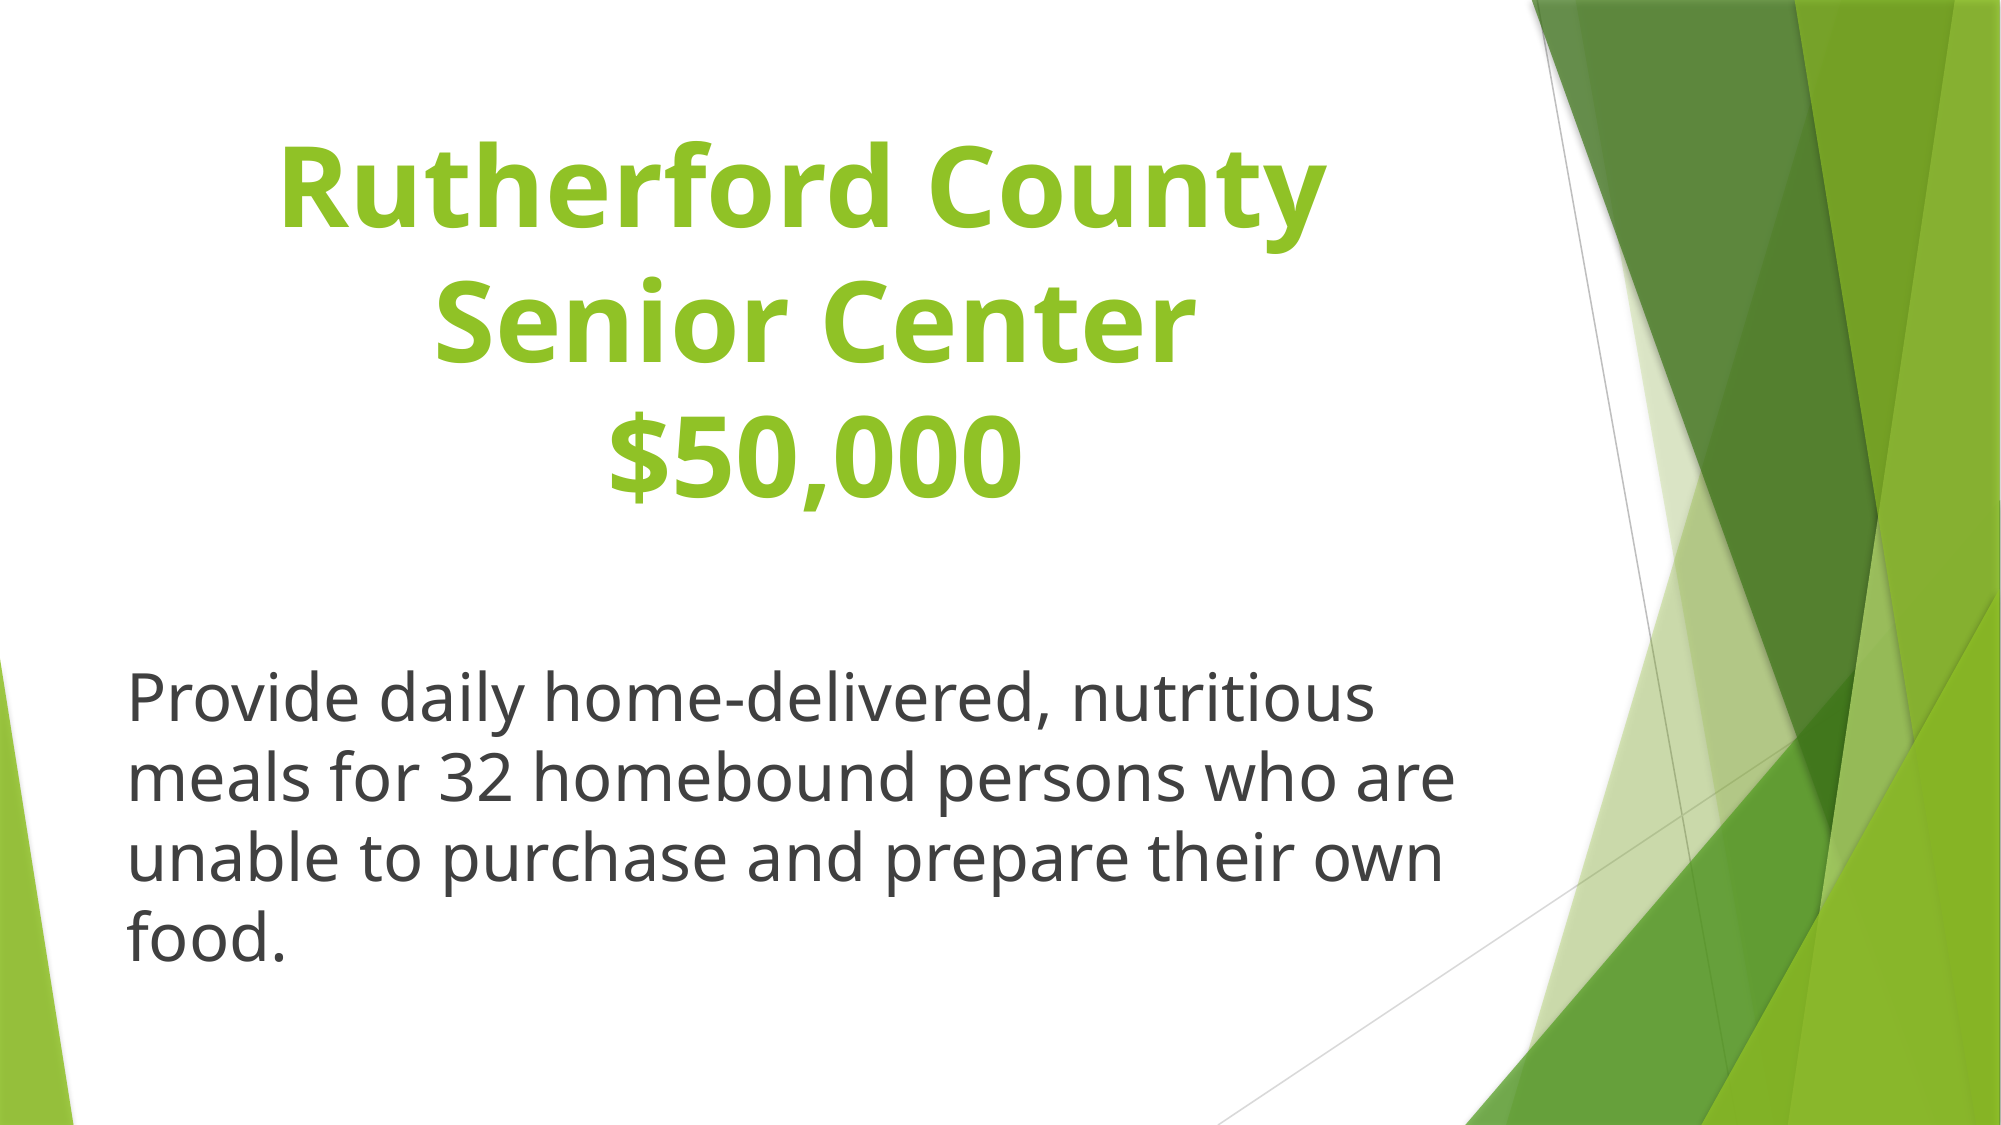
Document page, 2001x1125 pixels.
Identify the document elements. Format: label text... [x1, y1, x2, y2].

list Provide daily home-delivered, nutritious meals for 32 homebound persons who are unable to purchase and prepare their own food. [111, 603, 1592, 1025]
title Rutherford County Senior Center $50,000 [111, 99, 1522, 535]
